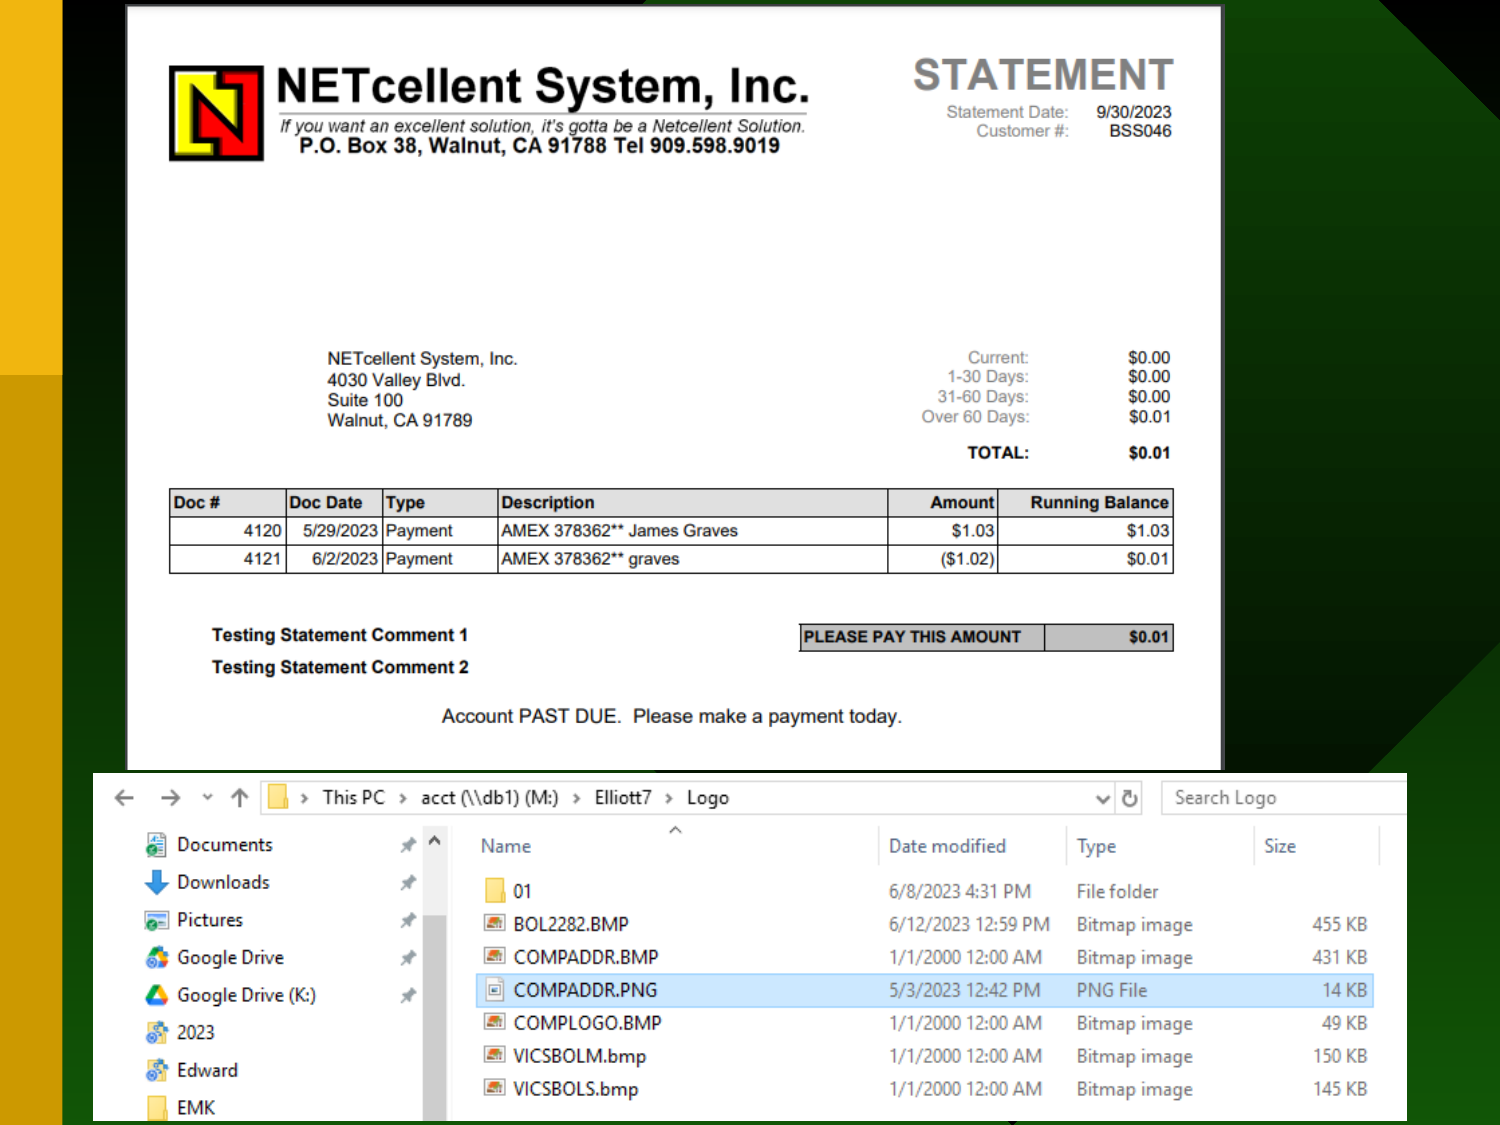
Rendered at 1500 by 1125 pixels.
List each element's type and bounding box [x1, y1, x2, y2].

picture [93, 773, 1407, 1122]
picture [124, 3, 1226, 770]
